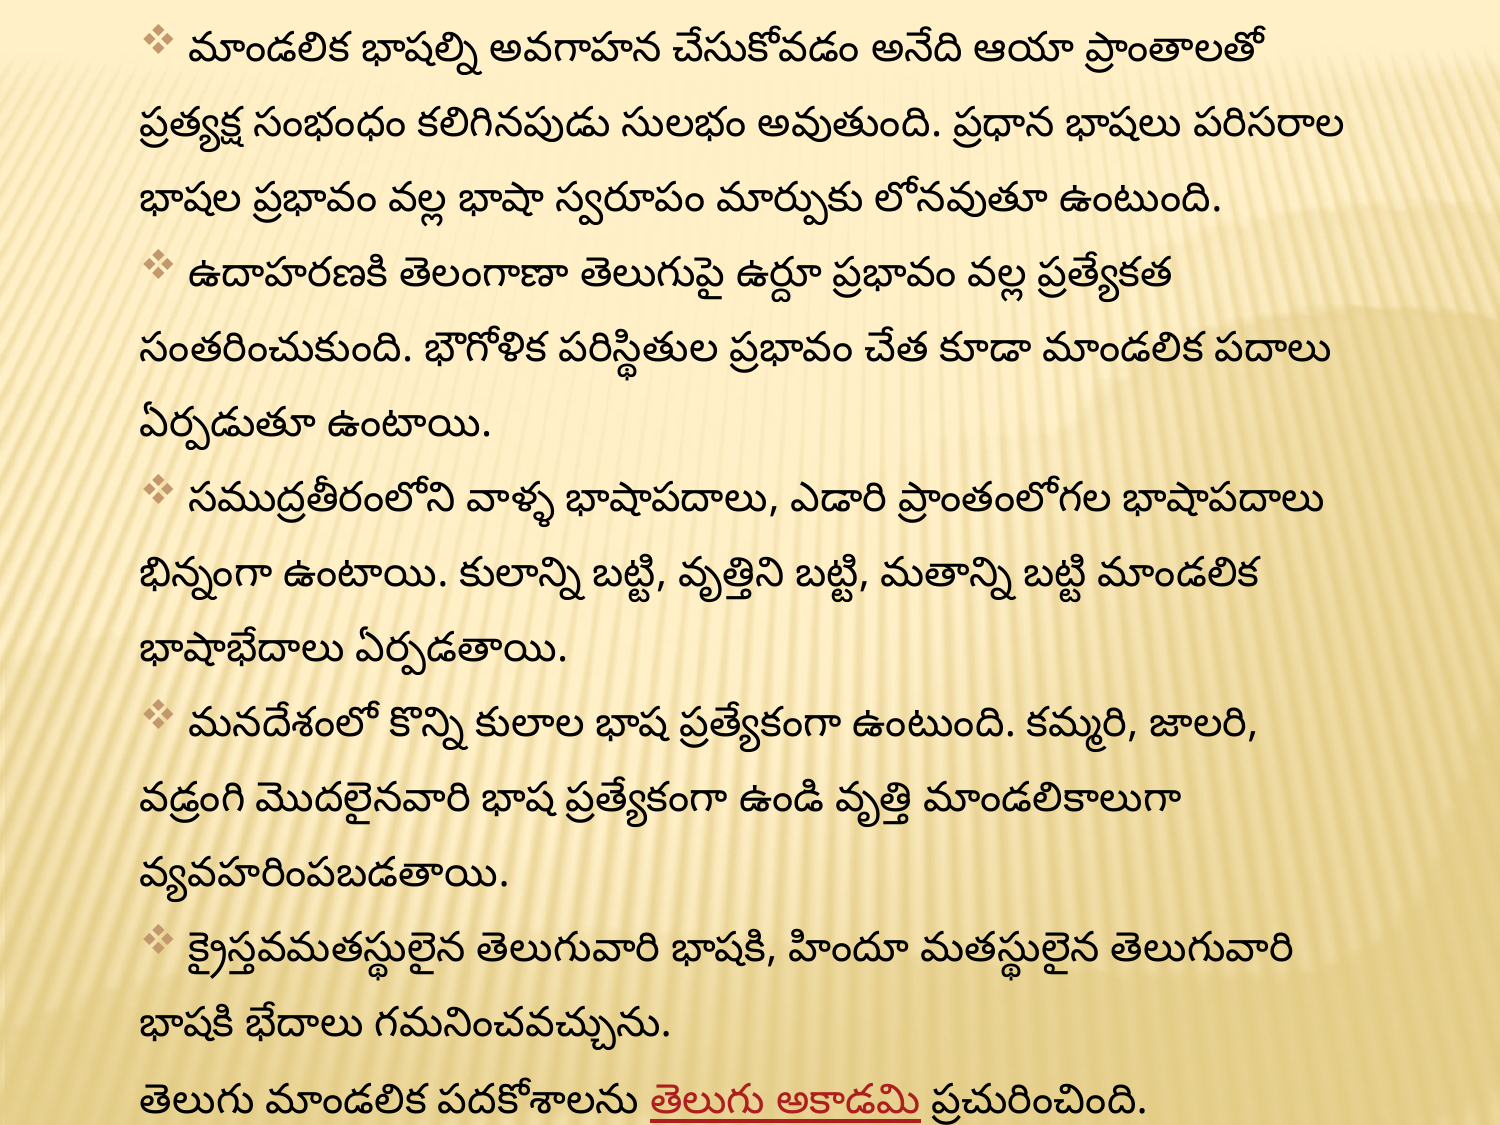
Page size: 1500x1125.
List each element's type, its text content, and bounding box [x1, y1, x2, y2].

text_box మాండలిక భాషల్ని అవగాహన చేసుకోవడం అనేది ఆయా ప్రాంతాలతో ప్రత్యక్ష సంభంధం కలిగినపుడు సులభం అవుతుంది. ప్రధాన భాషలు పరిసరాల భాషల ప్రభావం వల్ల భాషా స్వరూపం మార్పుకు లోనవుతూ ఉంటుంది. ఉదాహరణకి తెలంగాణా తెలుగుపై ఉర్దూ ప్రభావం వల్ల ప్రత్యేకత సంతరించుకుంది. భౌగోళిక పరిస్థితుల ప్రభావం చేత కూడా మాండలిక పదాలు ఏర్పడుతూ ఉంటాయి. సముద్రతీరంలోని వాళ్ళ భాషాపదాలు, ఎడారి ప్రాంతంలోగల భాషాపదాలు భిన్నంగా ఉంటాయి. కులాన్ని బట్టి, వృత్తిని బట్టి, మతాన్ని బట్టి మాండలిక భాషాభేదాలు ఏర్పడతాయి. మనదేశంలో కొన్ని కులాల భాష ప్రత్యేకంగా ఉంటుంది. కమ్మరి, జాలరి, వడ్రంగి మొదలైనవారి భాష ప్రత్యేకంగా ఉండి వృత్తి మాండలికాలుగా వ్యవహరింపబడతాయి. క్రైస్తవమతస్థులైన తెలుగువారి భాషకి, హిందూ మతస్థులైన తెలుగువారి భాషకి భేదాలు గమనించవచ్చును. తెలుగు మాండలిక పదకోశాలను తెలుగు అకాడమి ప్రచురించింది. [125, 0, 1363, 1125]
